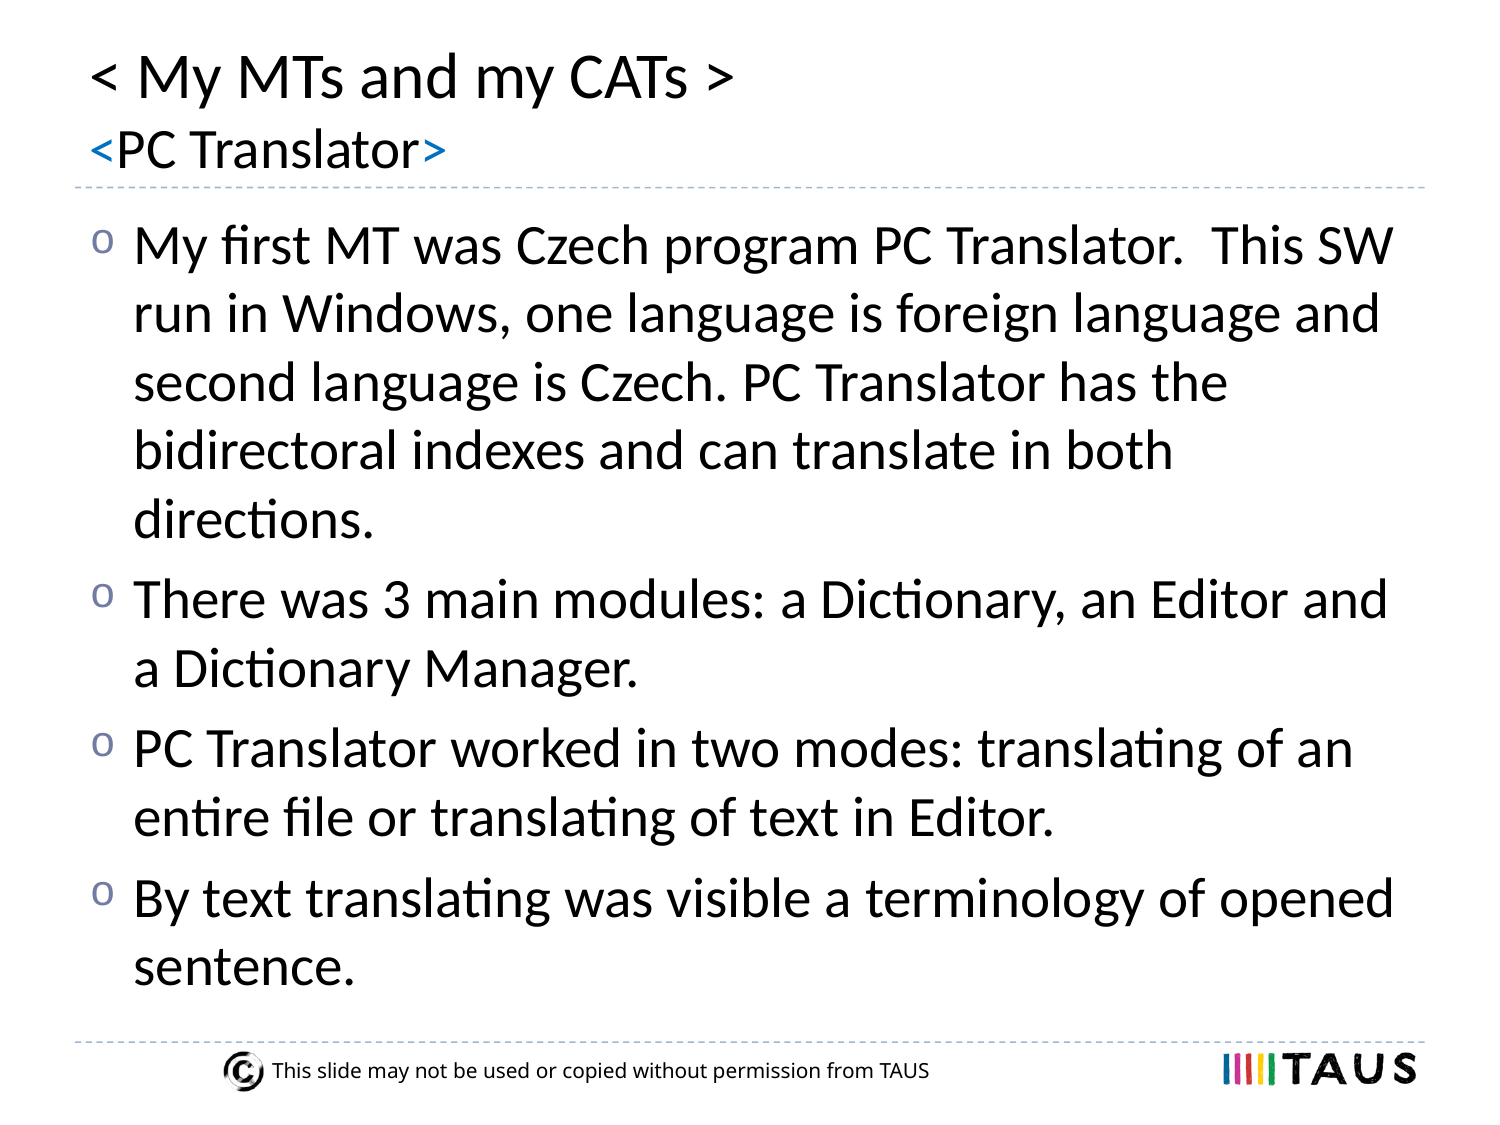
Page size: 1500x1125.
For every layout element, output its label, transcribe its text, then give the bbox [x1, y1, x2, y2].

picture [1219, 1046, 1421, 1090]
picture [221, 1049, 266, 1094]
list My first MT was Czech program PC Translator. This SW run in Windows, one language is foreign language and second language is Czech. PC Translator has the bidirectoral indexes and can translate in both directions. There was 3 main modules: a Dictionary, an Editor and a Dictionary Manager. PC Translator worked in two modes: translating of an entire file or translating of text in Editor. By text translating was visible a terminology of opened sentence. [75, 200, 1425, 1010]
title < My MTs and my CATs > <PC Translator> [74, 24, 1425, 188]
